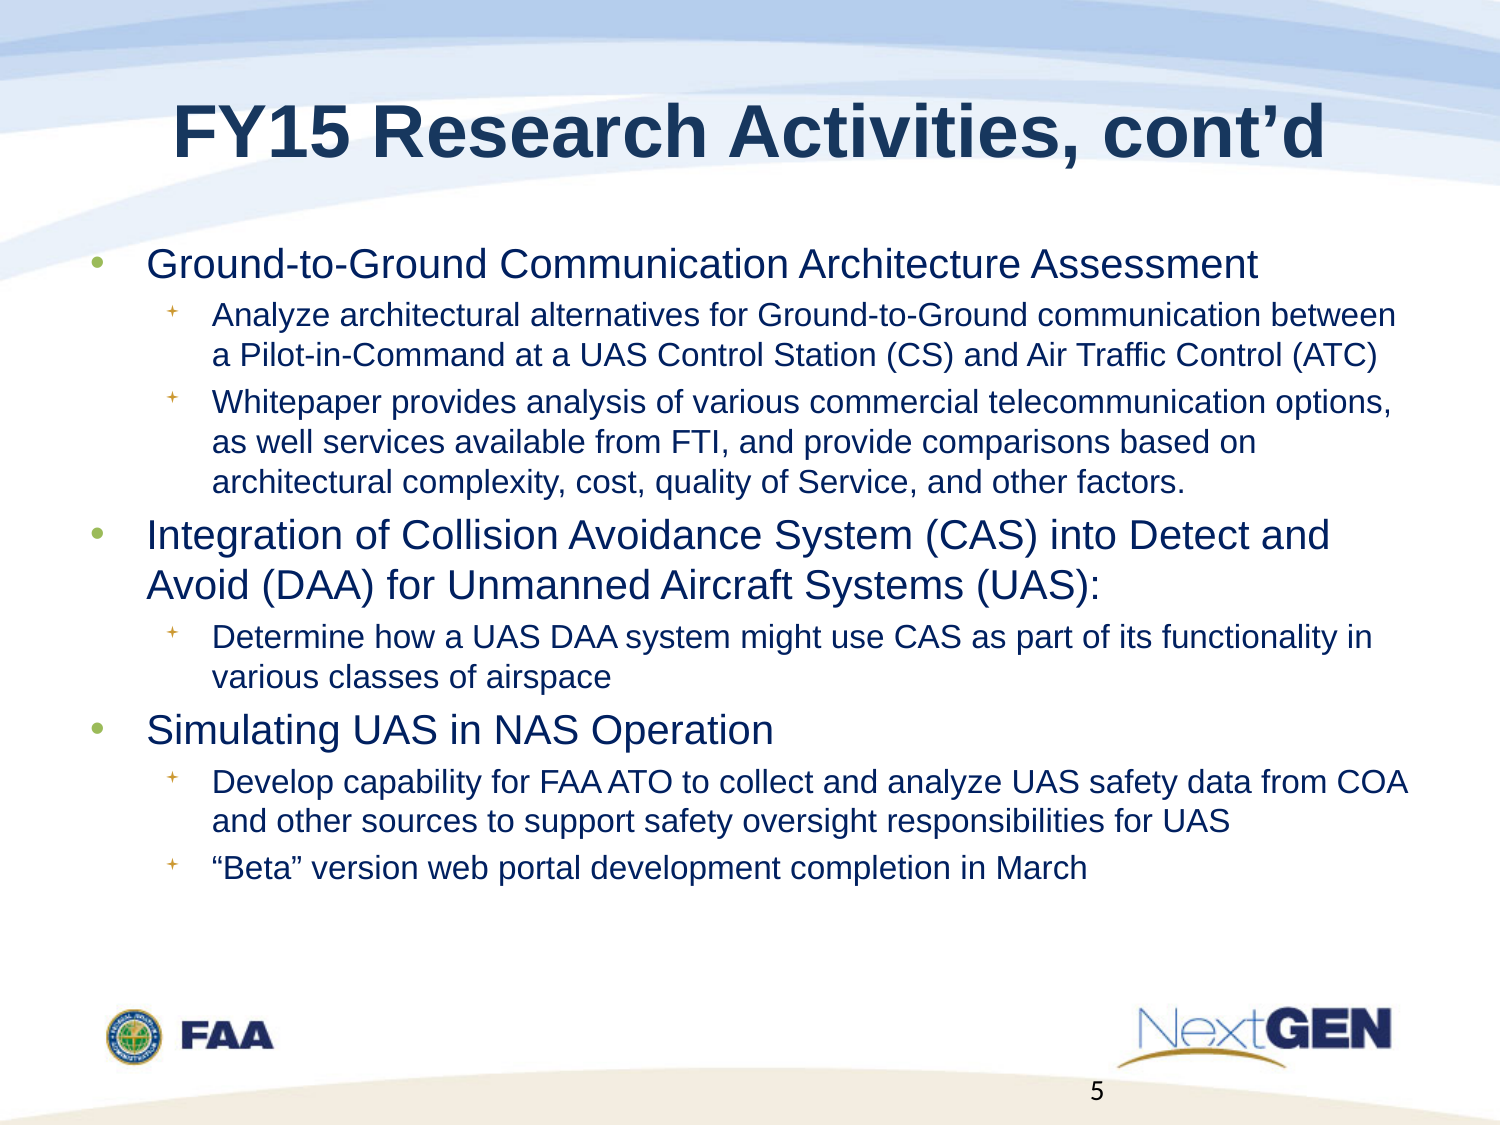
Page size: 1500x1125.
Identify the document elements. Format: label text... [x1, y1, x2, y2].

picture [0, 0, 1500, 1125]
slide_number 5 [1074, 1064, 1425, 1101]
list Ground-to-Ground Communication Architecture Assessment Analyze architectural alternatives for Ground-to-Ground communication between a Pilot-in-Command at a UAS Control Station (CS) and Air Traffic Control (ATC) Whitepaper provides analysis of various commercial telecommunication options, as well services available from FTI, and provide comparisons based on architectural complexity, cost, quality of Service, and other factors. Integration of Collision Avoidance System (CAS) into Detect and Avoid (DAA) for Unmanned Aircraft Systems (UAS): Determine how a UAS DAA system might use CAS as part of its functionality in various classes of airspace Simulating UAS in NAS Operation Develop capability for FAA ATO to collect and analyze UAS safety data from COA and other sources to support safety oversight responsibilities for UAS “Beta” version web portal development completion in March [75, 229, 1425, 972]
title FY15 Research Activities, cont’d [75, 33, 1425, 221]
